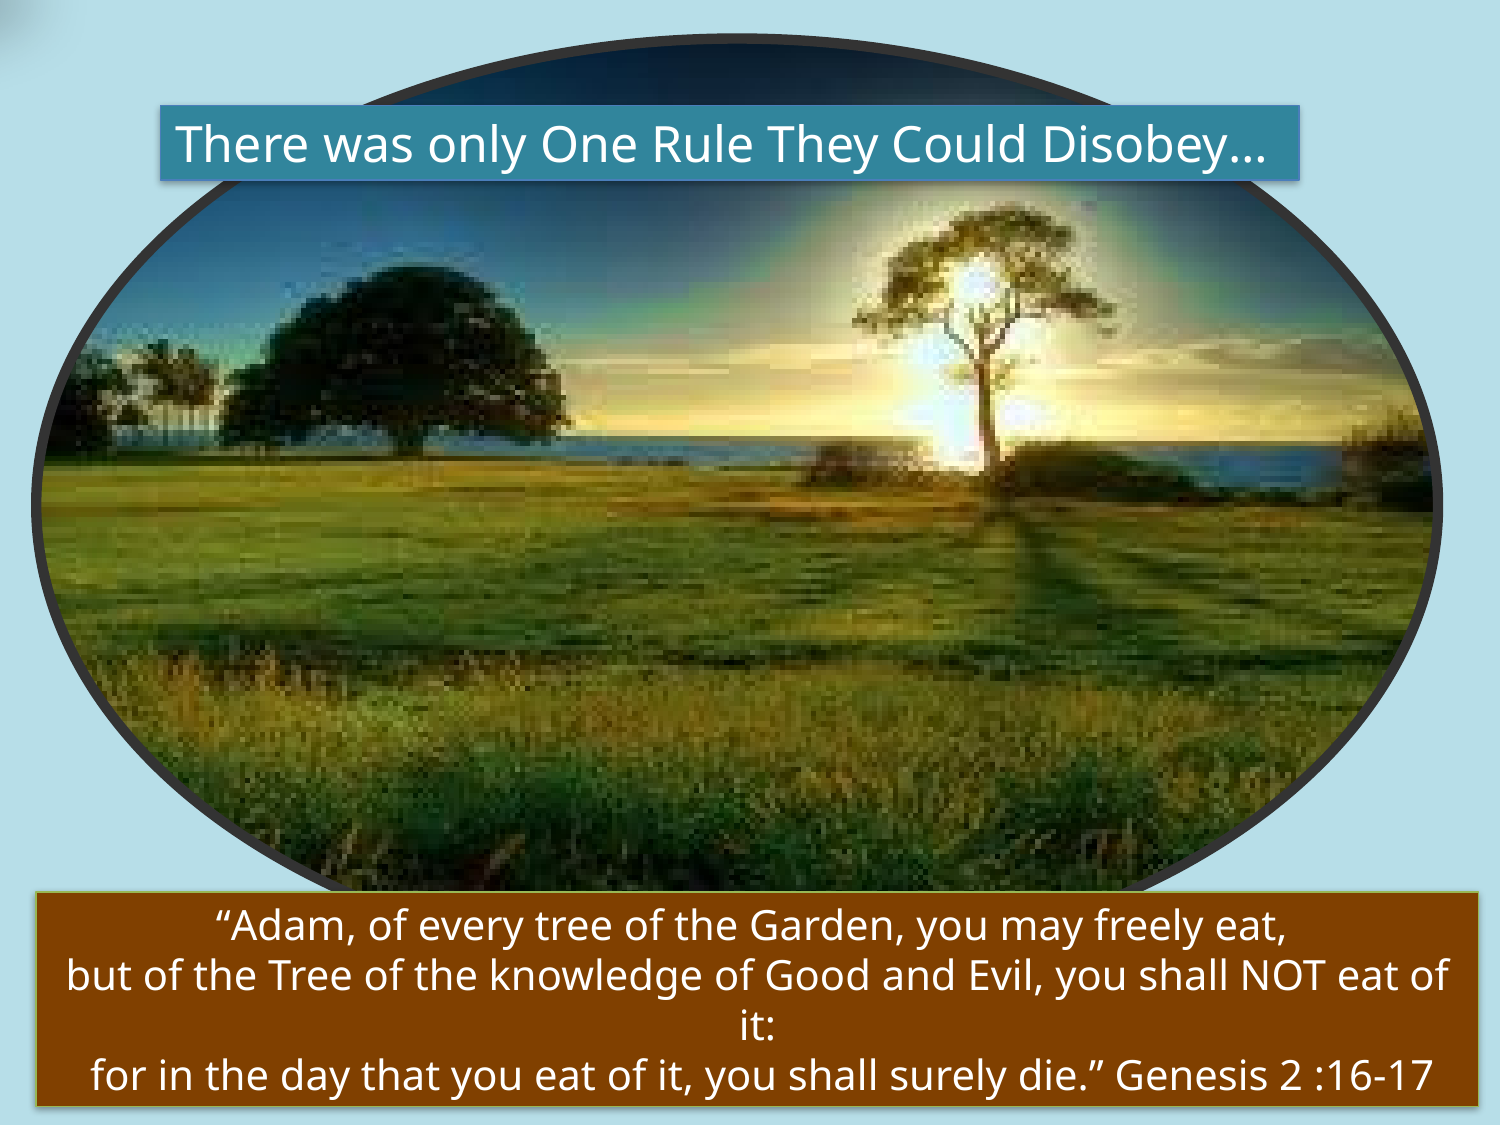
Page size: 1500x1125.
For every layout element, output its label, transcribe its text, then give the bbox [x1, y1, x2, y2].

picture [35, 38, 1439, 972]
text_box [0, 0, 1500, 1125]
text_box “Adam, of every tree of the Garden, you may freely eat, but of the Tree of the knowledge of Good and Evil, you shall NOT eat of it: for in the day that you eat of it, you shall surely die.” Genesis 2 :16-17 [35, 891, 1479, 1107]
